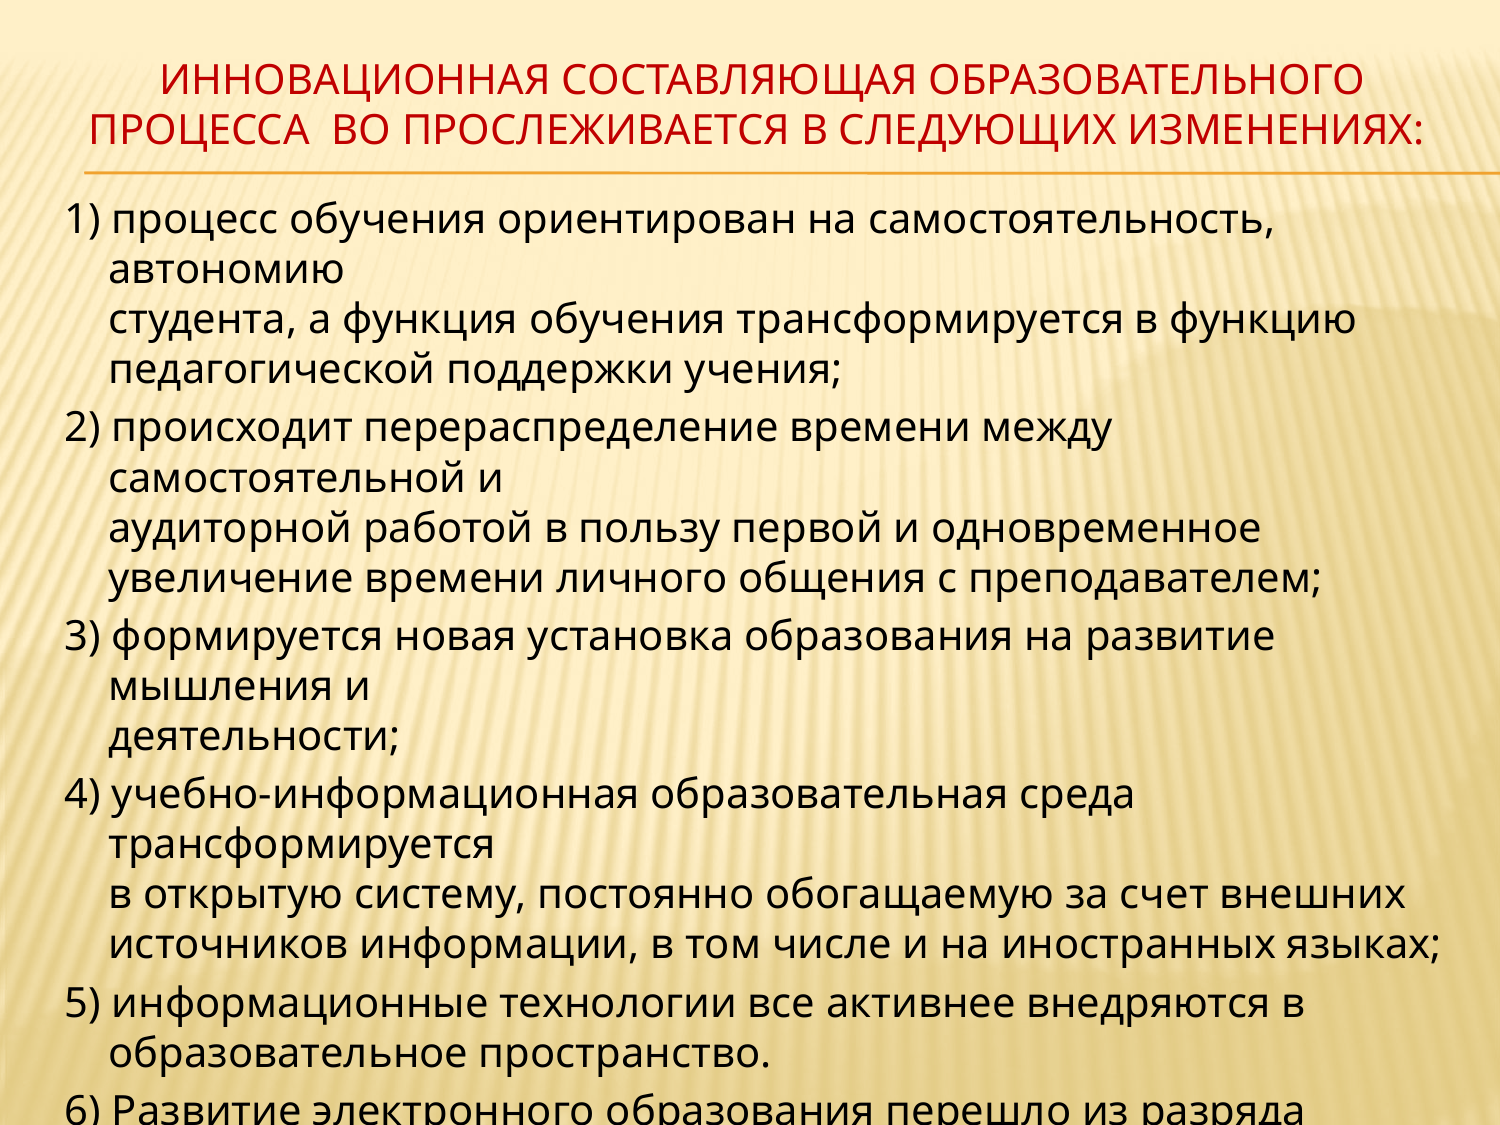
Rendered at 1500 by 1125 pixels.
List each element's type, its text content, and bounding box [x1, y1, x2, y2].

title Инновационная составляющая образовательного процесса во прослеживается в следующих изменениях: [50, 42, 1475, 184]
list 1) процесс обучения ориентирован на самостоятельность, автономию студента, а функция обучения трансформируется в функцию педагогической поддержки учения; 2) происходит перераспределение времени между самостоятельной и аудиторной работой в пользу первой и одновременное увеличение времени личного общения с преподавателем; 3) формируется новая установка образования на развитие мышления и деятельности; 4) учебно-информационная образовательная среда трансформируется в открытую систему, постоянно обогащаемую за счет внешних источников информации, в том числе и на иностранных языках; 5) информационные технологии все активнее внедряются в образовательное пространство. 6) Развитие электронного образования перешло из разряда желательных в разряд обязательных для вуза требований стандартов 3+. [50, 184, 1475, 1059]
